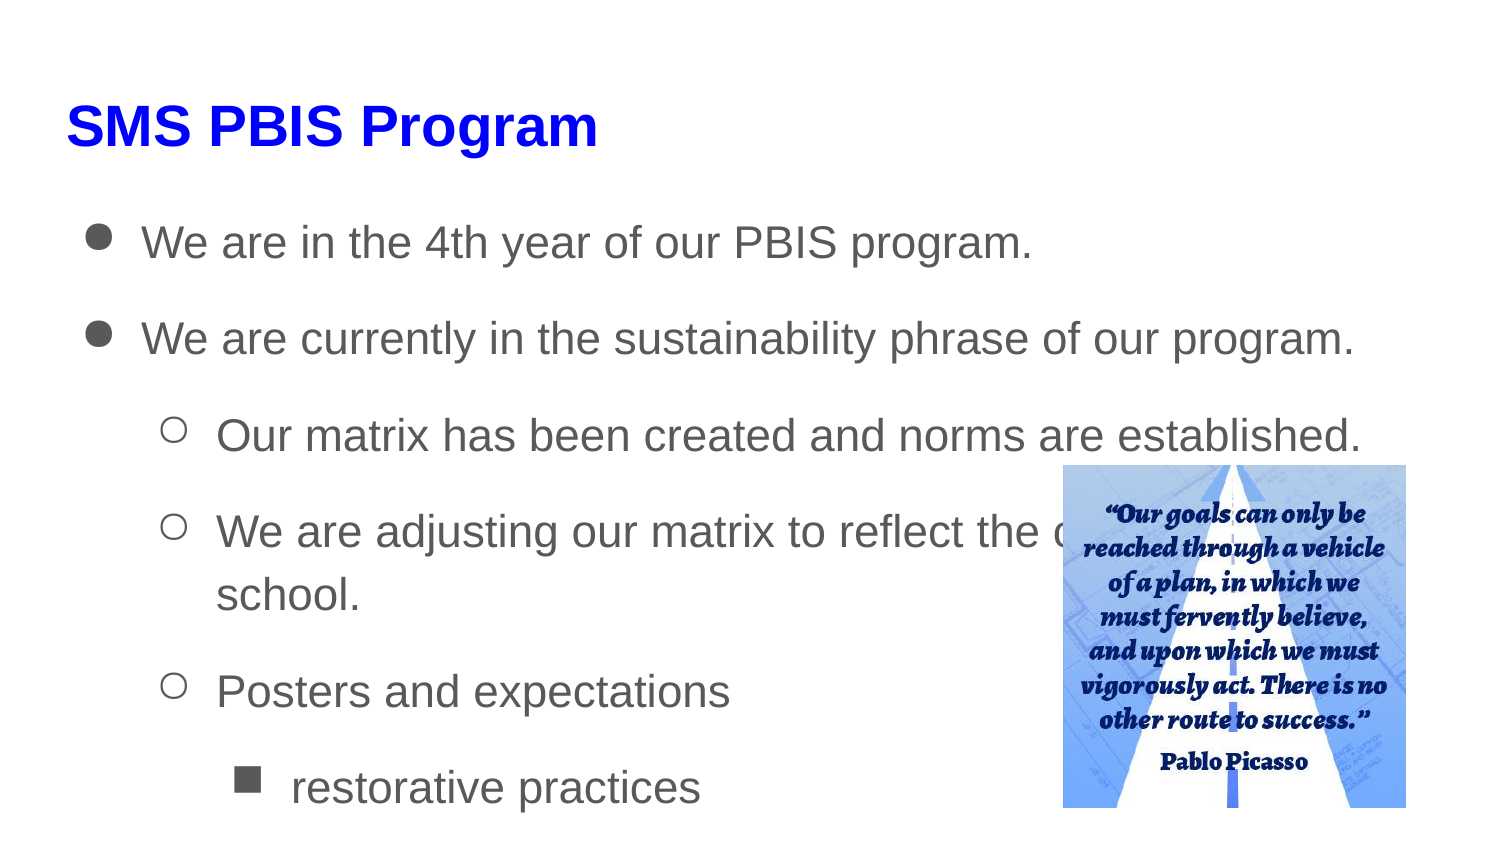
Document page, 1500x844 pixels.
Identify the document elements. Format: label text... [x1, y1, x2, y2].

title SMS PBIS Program [51, 72, 1449, 167]
list We are in the 4th year of our PBIS program. We are currently in the sustainability phrase of our program. Our matrix has been created and norms are established. We are adjusting our matrix to reflect the changes in our school. Posters and expectations restorative practices implementation of 1:1 technology [51, 189, 1449, 750]
picture [1063, 464, 1407, 808]
